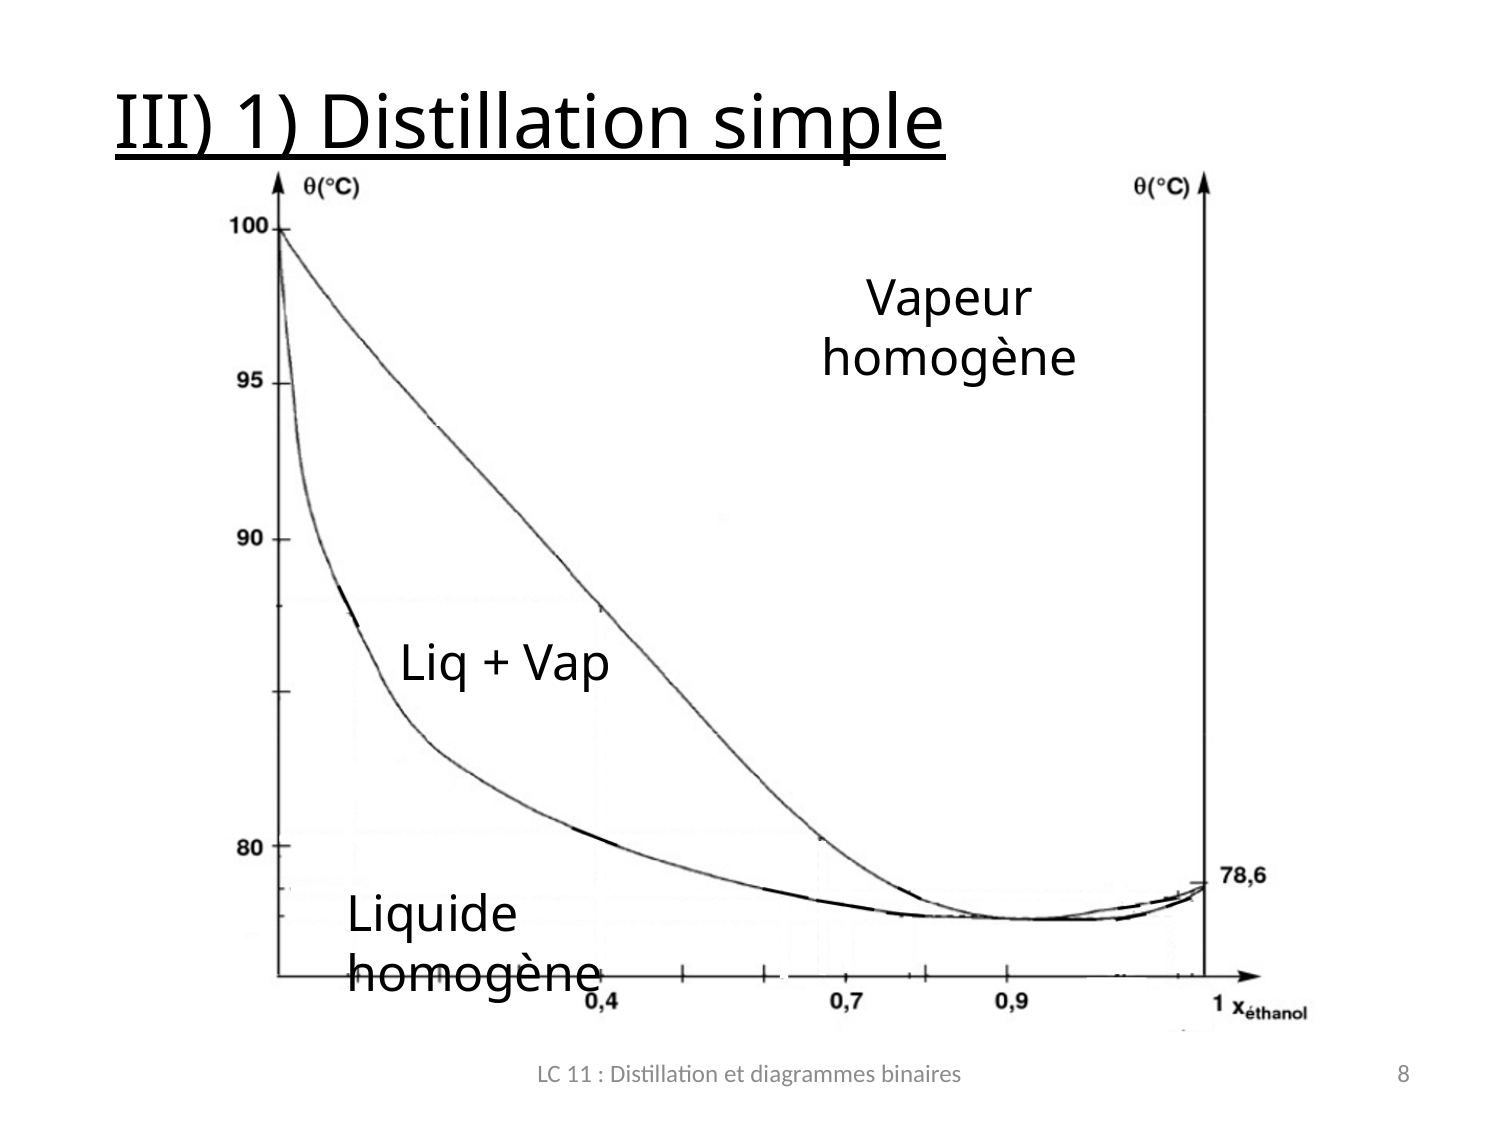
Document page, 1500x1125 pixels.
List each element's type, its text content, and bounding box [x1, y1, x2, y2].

text_box III) 1) Distillation simple [100, 66, 1365, 172]
footer LC 11 : Distillation et diagrammes binaires [512, 1042, 988, 1103]
slide_number 8 [1074, 1042, 1425, 1103]
picture [209, 160, 1335, 1032]
